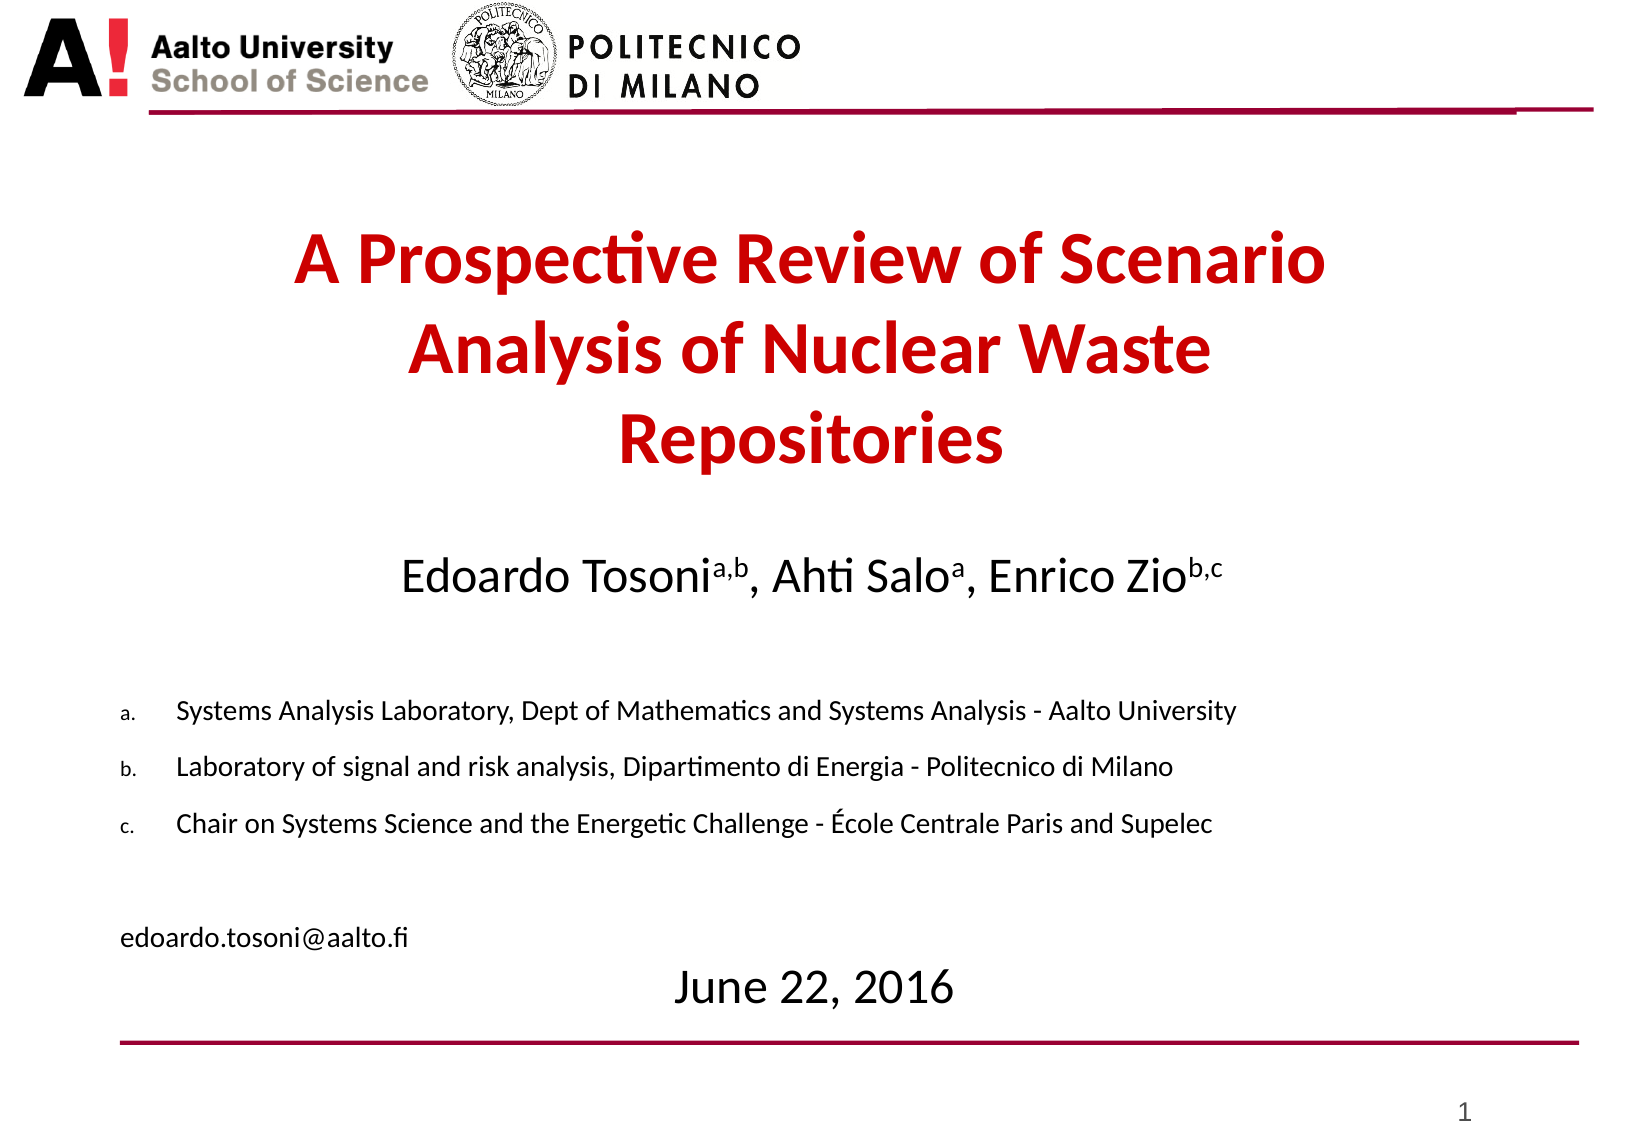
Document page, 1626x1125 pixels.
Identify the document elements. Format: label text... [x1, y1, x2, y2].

text_box Edoardo Tosonia,b, Ahti Saloa, Enrico Ziob,c [335, 481, 1290, 670]
picture [447, 0, 802, 107]
text_box Systems Analysis Laboratory, Dept of Mathematics and Systems Analysis - Aalto University Laboratory of signal and risk analysis, Dipartimento di Energia - Politecnico di Milano Chair on Systems Science and the Energetic Challenge - École Centrale Paris and Supelec edoardo.tosoni@aalto.fi [105, 683, 1275, 871]
title A Prospective Review of Scenario Analysis of Nuclear Waste Repositories [216, 209, 1407, 487]
subtitle June 22, 2016 [337, 892, 1292, 1081]
picture [15, 12, 441, 110]
